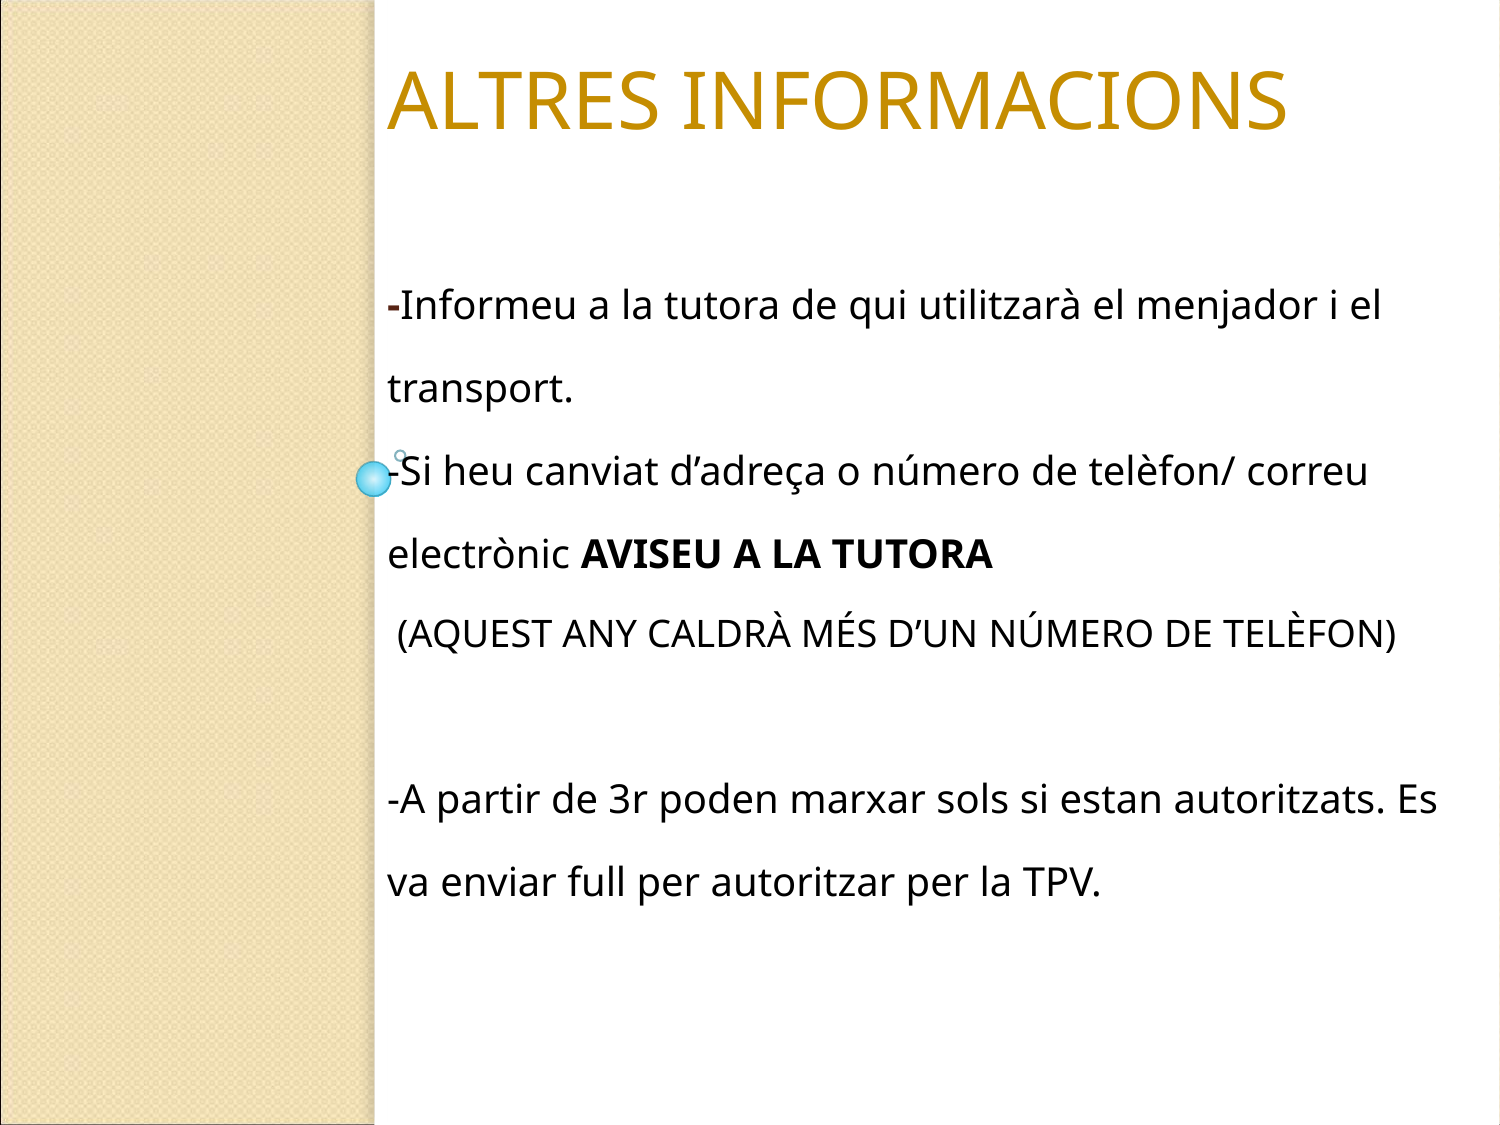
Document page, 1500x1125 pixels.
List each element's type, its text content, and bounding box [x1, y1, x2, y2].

title ALTRES INFORMACIONS -Informeu a la tutora de qui utilitzarà el menjador i el transport. -Si heu canviat d’adreça o número de telèfon/ correu electrònic AVISEU A LA TUTORA (AQUEST ANY CALDRÀ MÉS D’UN NÚMERO DE TELÈFON) -A partir de 3r poden marxar sols si estan autoritzats. Es va enviar full per autoritzar per la TPV. [372, 42, 1459, 1004]
picture [0, 0, 374, 1125]
